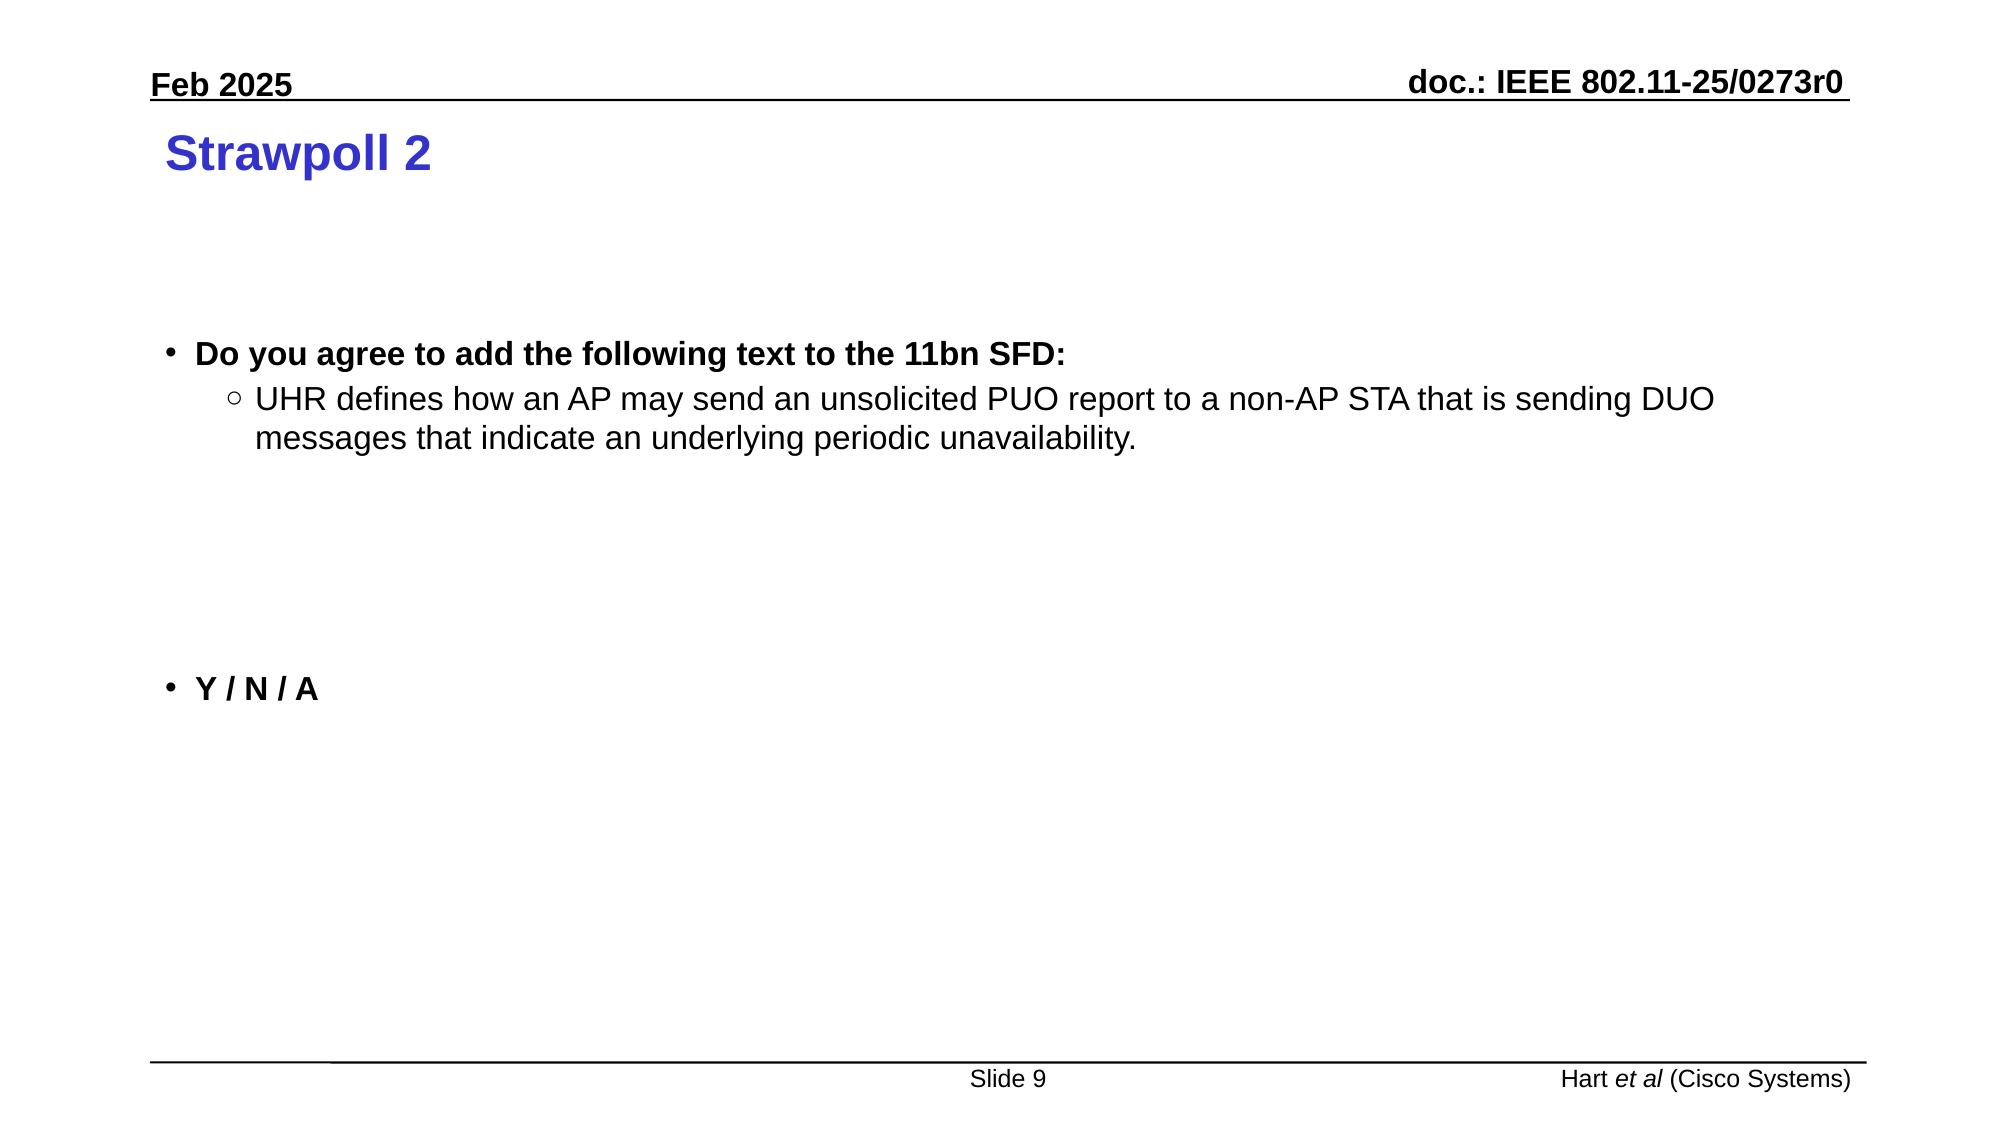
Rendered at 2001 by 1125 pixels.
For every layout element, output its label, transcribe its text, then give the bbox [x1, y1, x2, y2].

title Strawpoll 2 [150, 112, 1850, 288]
footer Hart et al (Cisco Systems) [1233, 1062, 1867, 1093]
list Do you agree to add the following text to the 11bn SFD: UHR defines how an AP may send an unsolicited PUO report to a non-AP STA that is sending DUO messages that indicate an underlying periodic unavailability. Y / N / A [150, 324, 1850, 1000]
slide_number Slide 9 [961, 1061, 1056, 1093]
